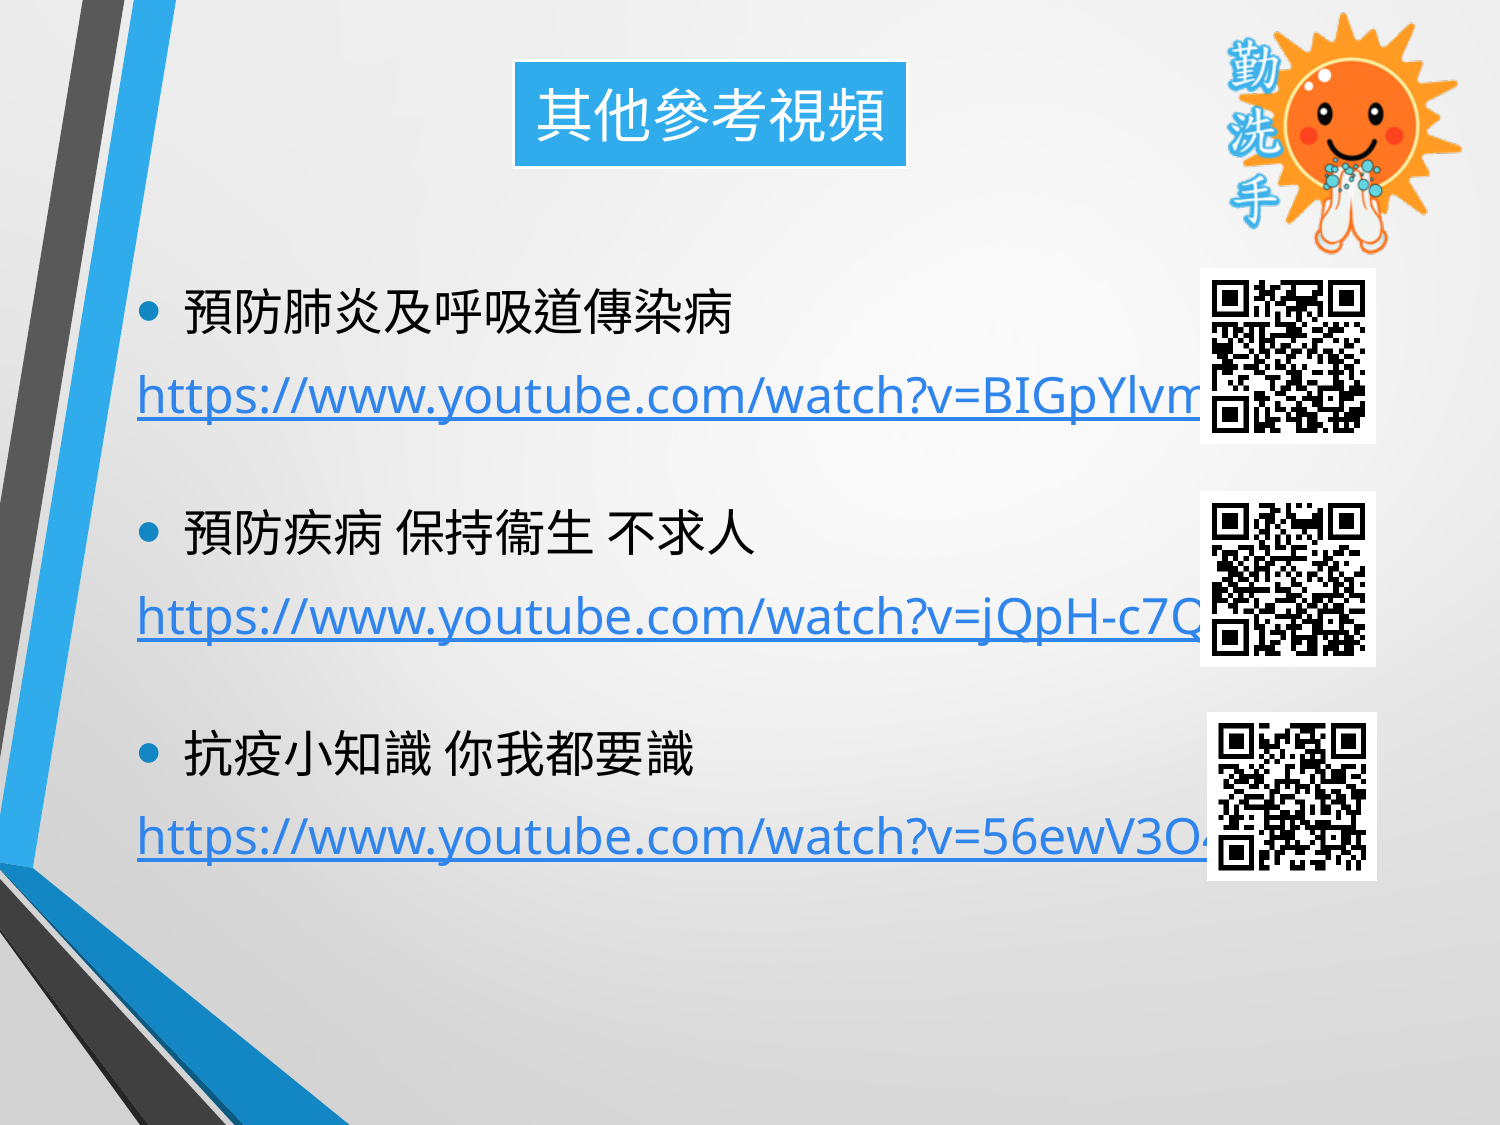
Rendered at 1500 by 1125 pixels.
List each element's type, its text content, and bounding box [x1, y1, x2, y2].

picture [1199, 0, 1475, 444]
title 其他參考視頻 [512, 59, 909, 169]
picture [1199, 491, 1376, 668]
picture [1207, 712, 1377, 882]
list 預防肺炎及呼吸道傳染病 https://www.youtube.com/watch?v=BIGpYlvm1l4 預防疾病 保持衞生 不求人 https://www.youtube.com/watch?v=jQpH-c7QpII 抗疫小知識 你我都要識 https://www.youtube.com/watch?v=56ewV3O4Fzs [121, 273, 1397, 1075]
